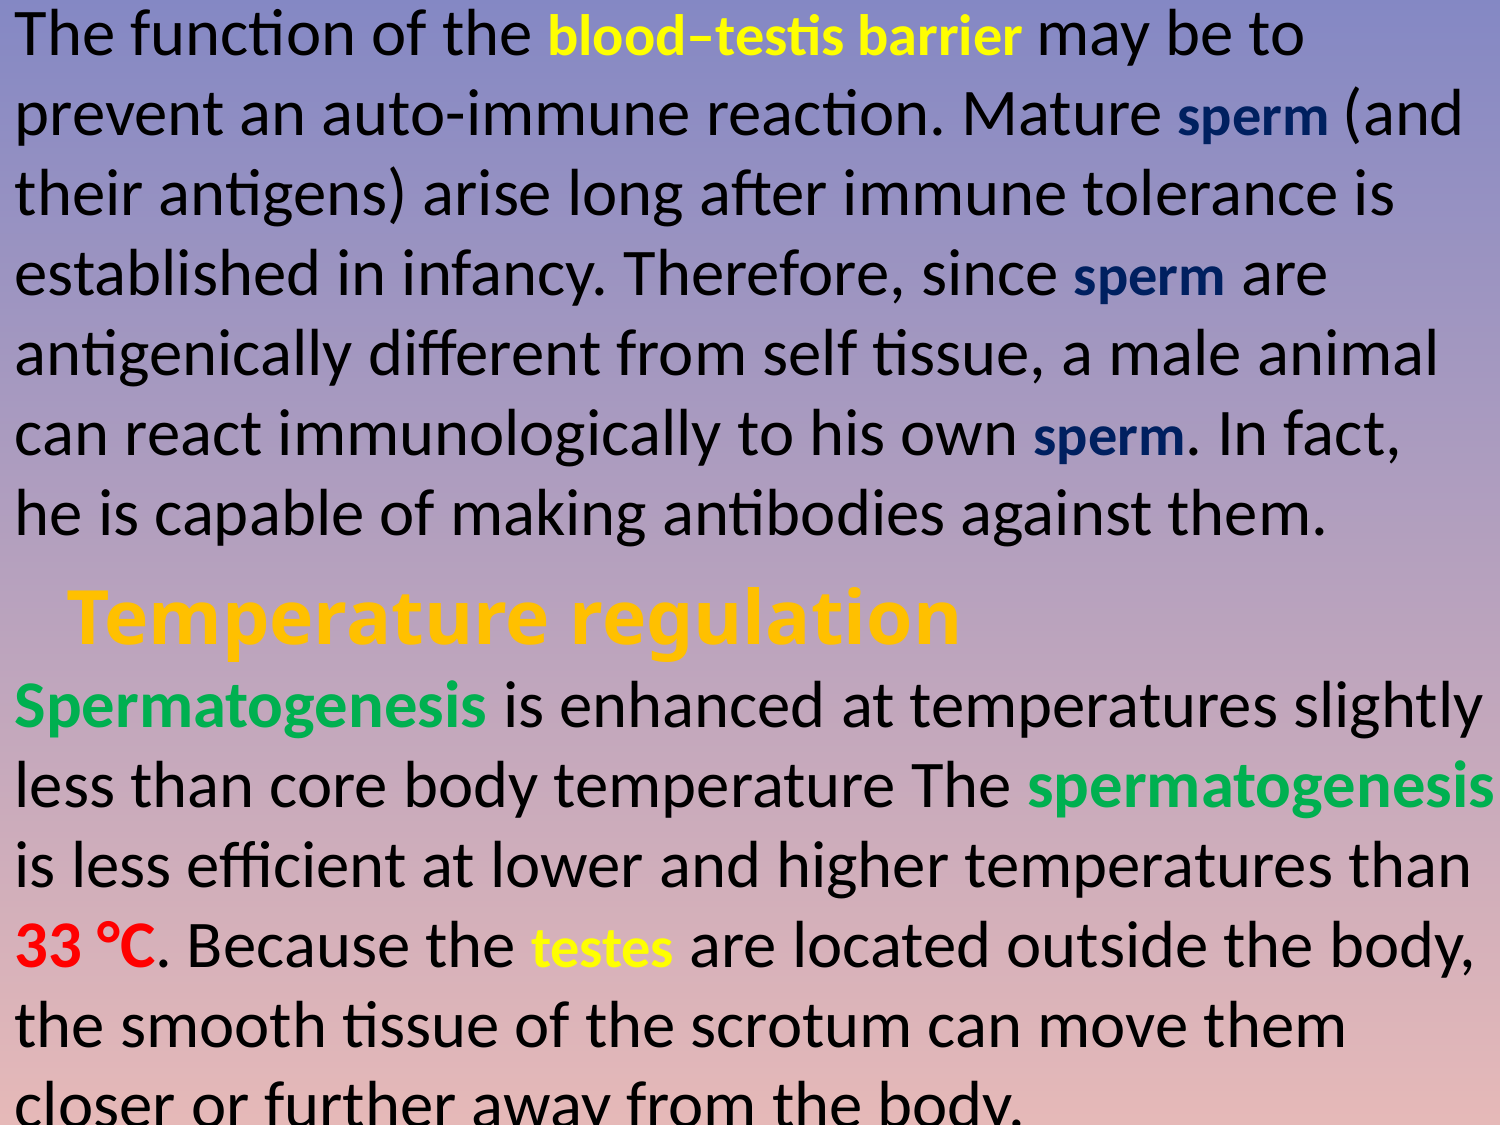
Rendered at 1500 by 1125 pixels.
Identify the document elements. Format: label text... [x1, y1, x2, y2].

text_box The function of the blood–testis barrier may be to prevent an auto-immune reaction. Mature sperm (and their antigens) arise long after immune tolerance is established in infancy. Therefore, since sperm are antigenically different from self tissue, a male animal can react immunologically to his own sperm. In fact, he is capable of making antibodies against them. [0, 0, 1500, 557]
text_box Temperature regulation [51, 562, 978, 653]
text_box Spermatogenesis is enhanced at temperatures slightly less than core body temperature The spermatogenesis is less efficient at lower and higher temperatures than 33 °C. Because the testes are located outside the body, the smooth tissue of the scrotum can move them closer or further away from the body. [0, 653, 1500, 1125]
